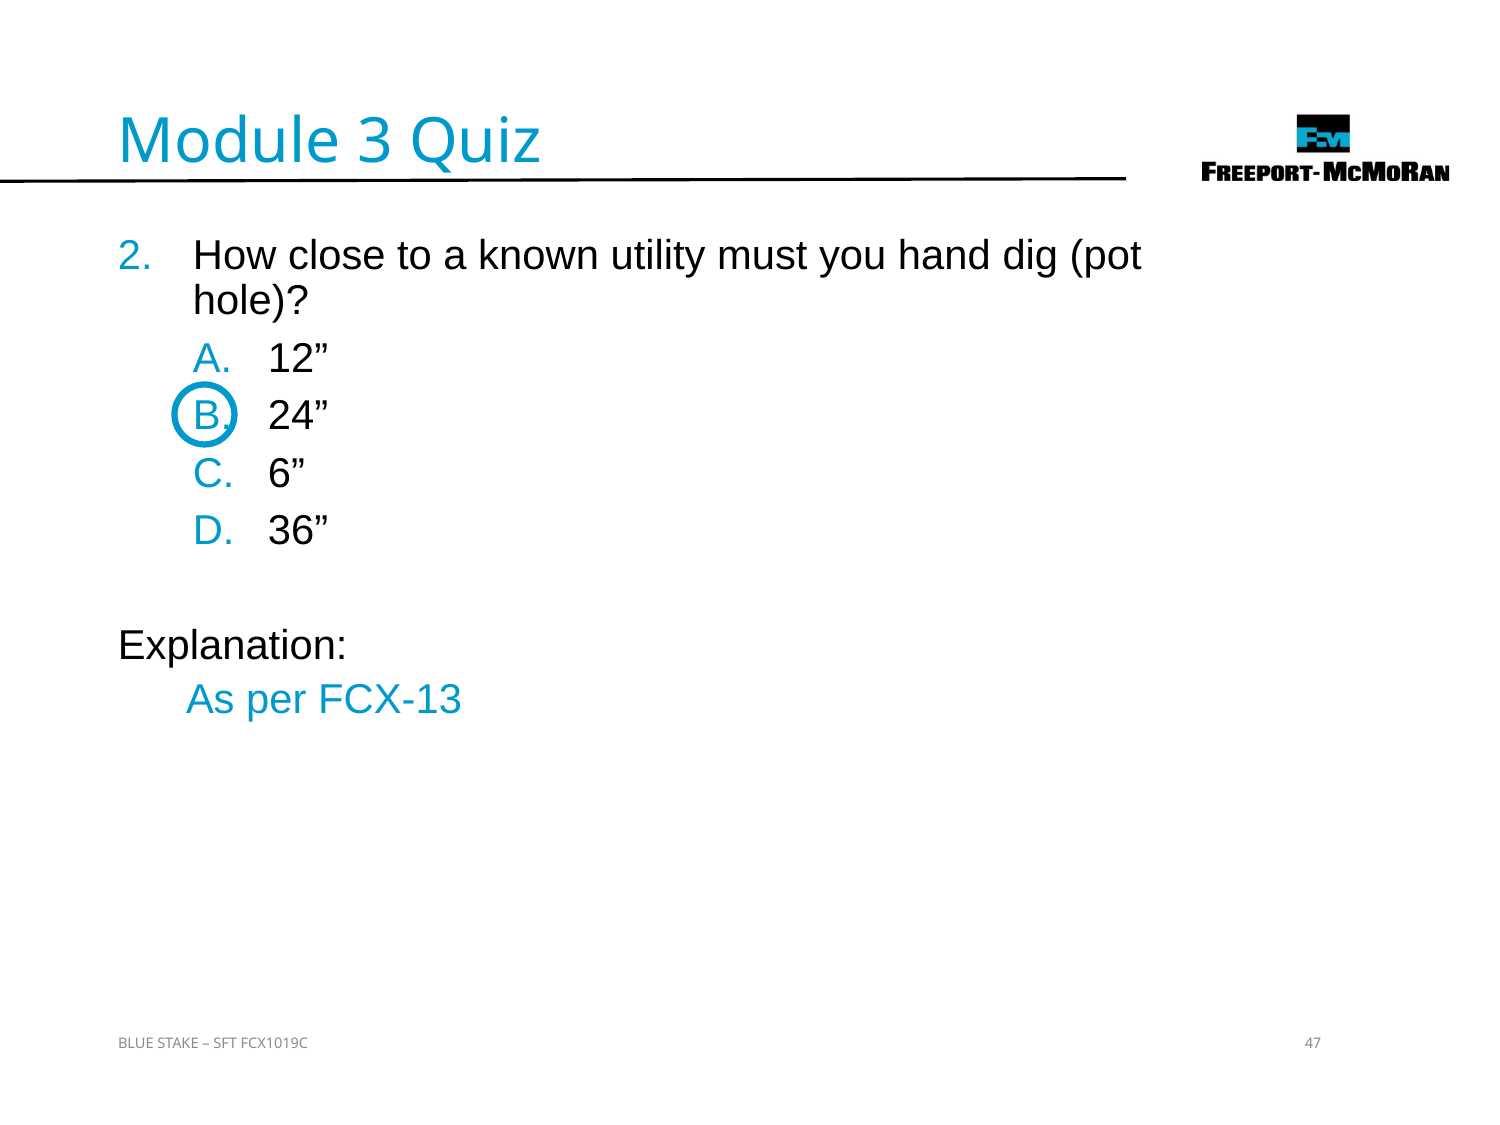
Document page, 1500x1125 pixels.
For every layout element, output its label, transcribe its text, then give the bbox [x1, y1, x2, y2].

list Module 3 Quiz [103, 100, 1127, 207]
picture [1202, 113, 1450, 181]
slide_number 47 [1126, 1014, 1500, 1075]
list How close to a known utility must you hand dig (pot hole)? 12” 24” 6” 36” Explanation: [103, 226, 1208, 995]
text_box As per FCX-13 [171, 664, 1119, 729]
text_box [173, 383, 236, 446]
footer BLUE STAKE – SFT FCX1019C [103, 1014, 1004, 1074]
